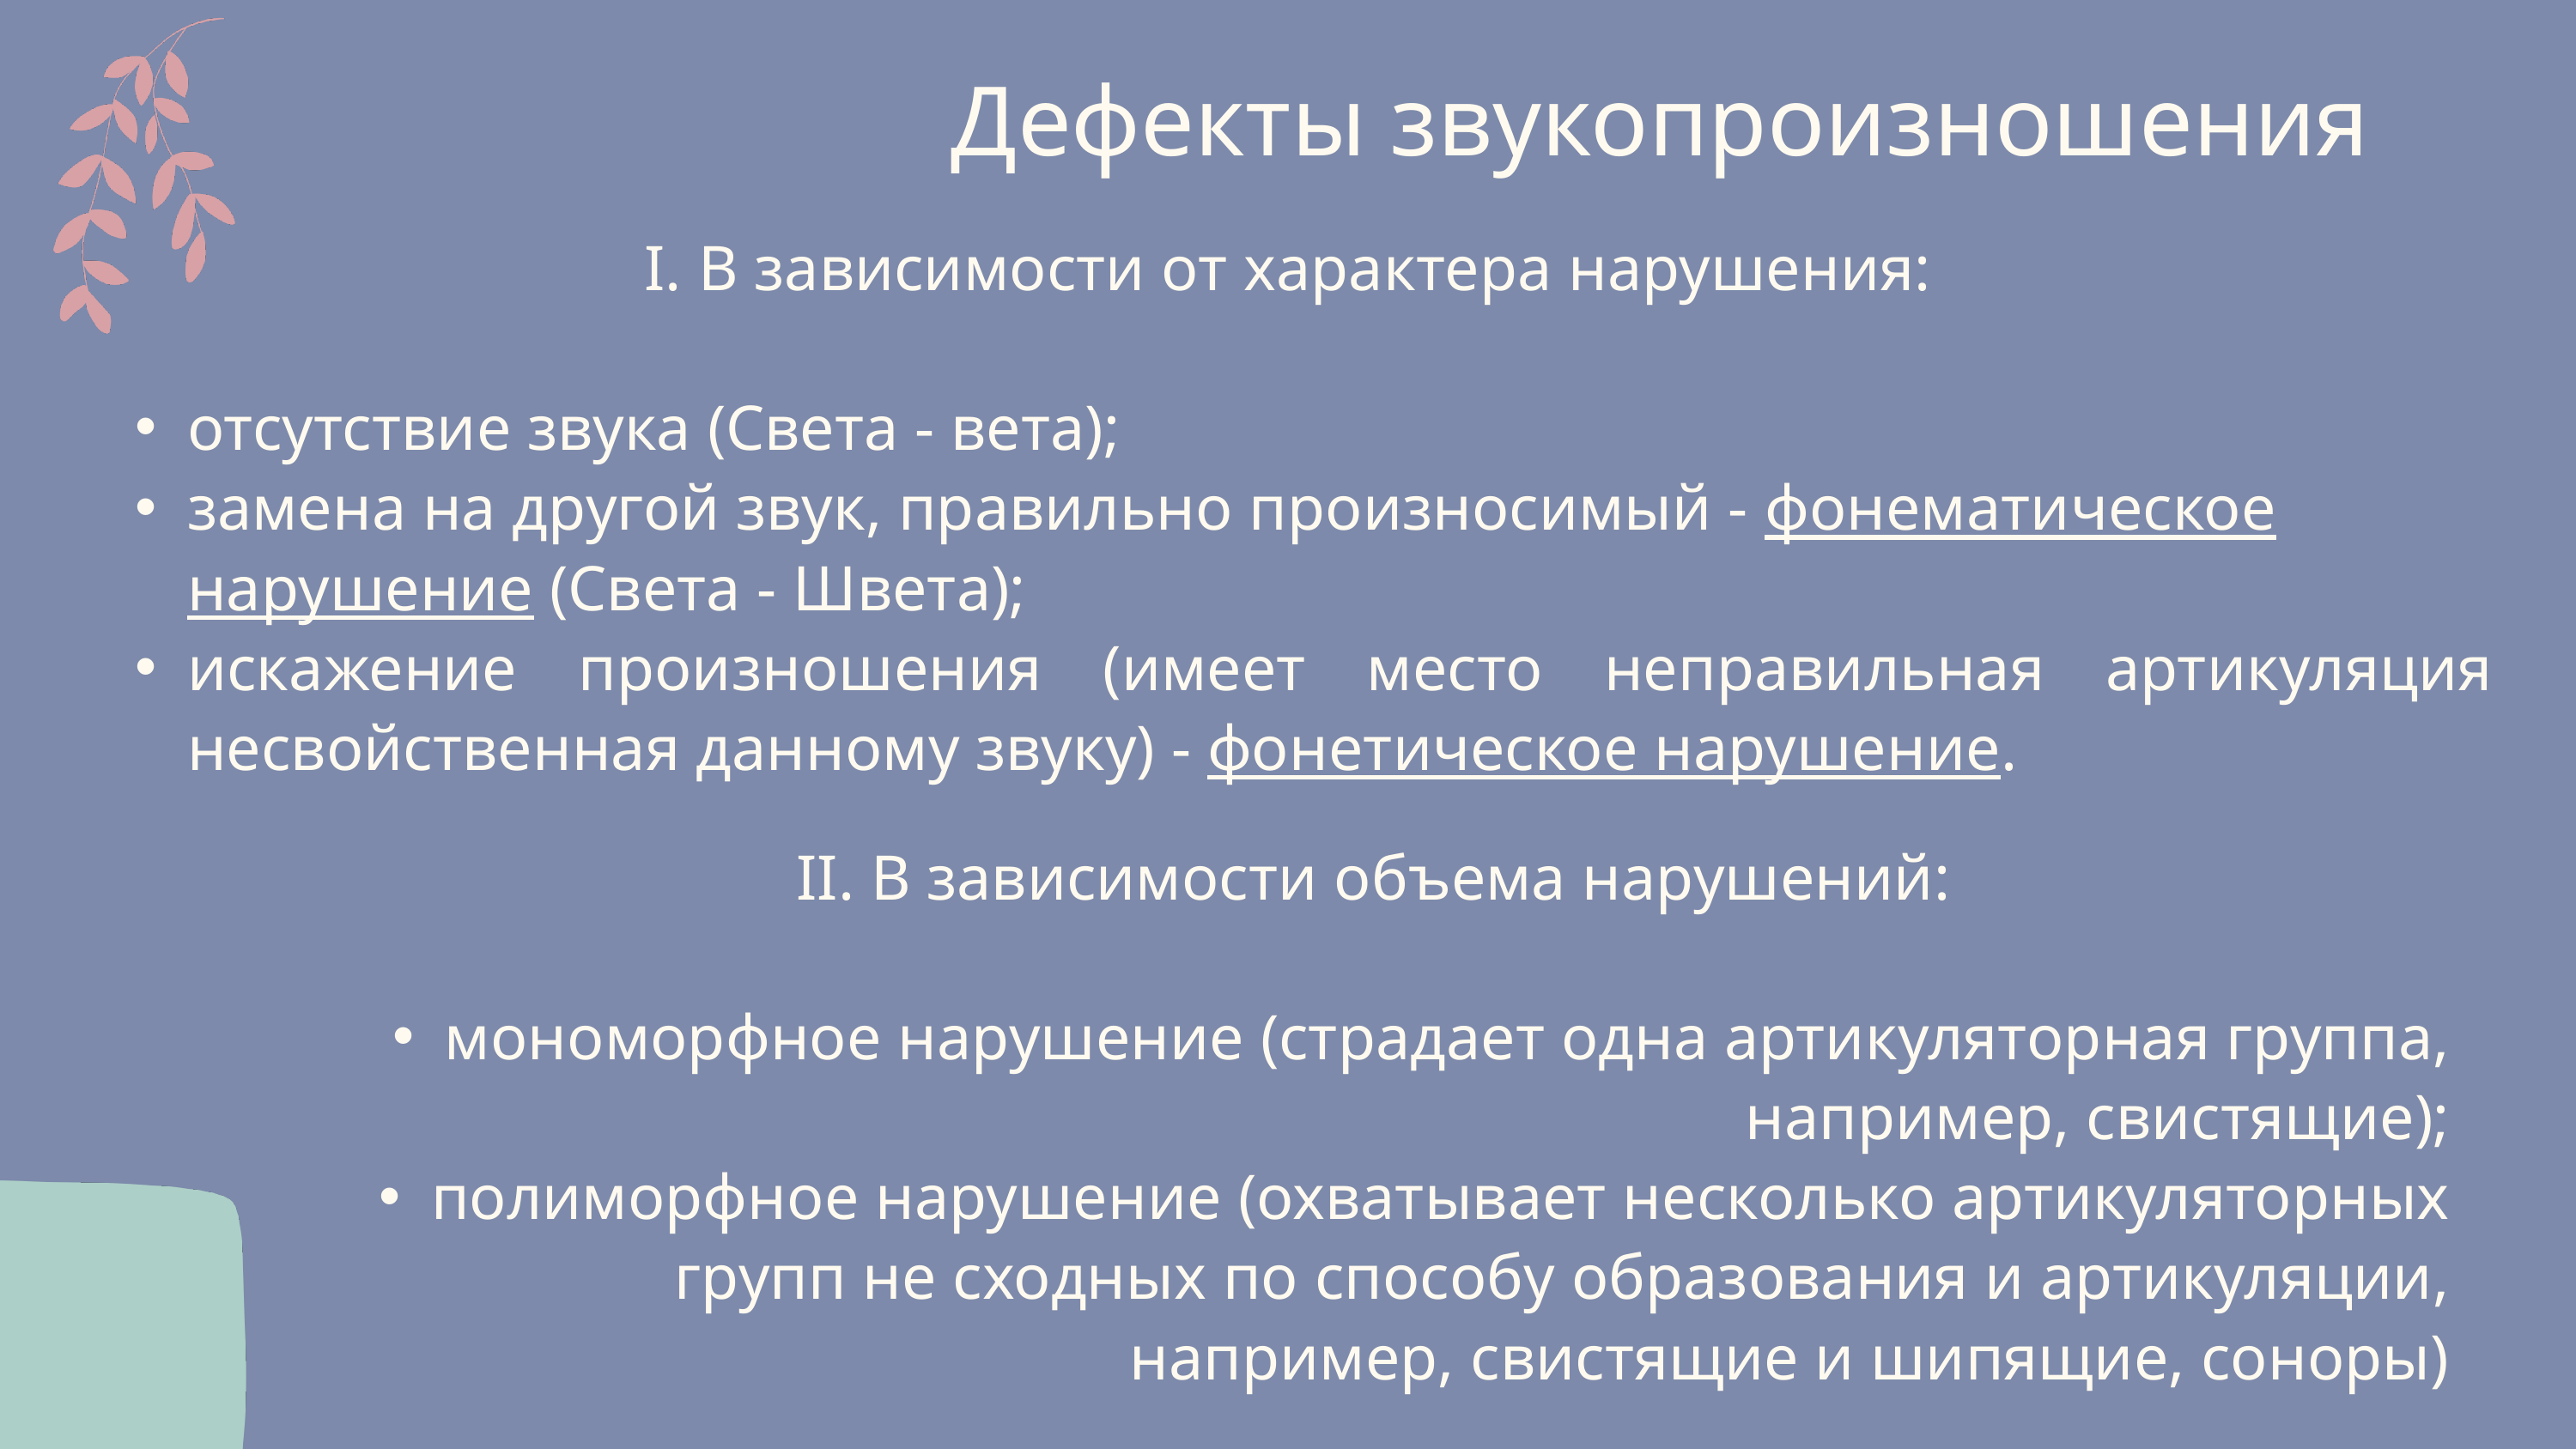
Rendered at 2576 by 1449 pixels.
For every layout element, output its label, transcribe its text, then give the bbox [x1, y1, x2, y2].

text_box I. В зависимости от характера нарушения: отсутствие звука (Света - вета); замена на другой звук, правильно произносимый - фонематическое нарушение (Света - Швета); искажение произношения (имеет место неправильная артикуляция несвойственная данному звуку) - фонетическое нарушение. [82, 222, 2494, 783]
picture [53, 15, 236, 334]
text_box Дефекты звукопроизношения [951, 59, 2576, 175]
picture [0, 1179, 250, 1449]
text_box II. В зависимости объема нарушений: мономорфное нарушение (страдает одна артикуляторная группа, например, свистящие); полиморфное нарушение (охватывает несколько артикуляторных групп не сходных по способу образования и артикуляции, например, свистящие и шипящие, соноры) [297, 832, 2451, 1392]
